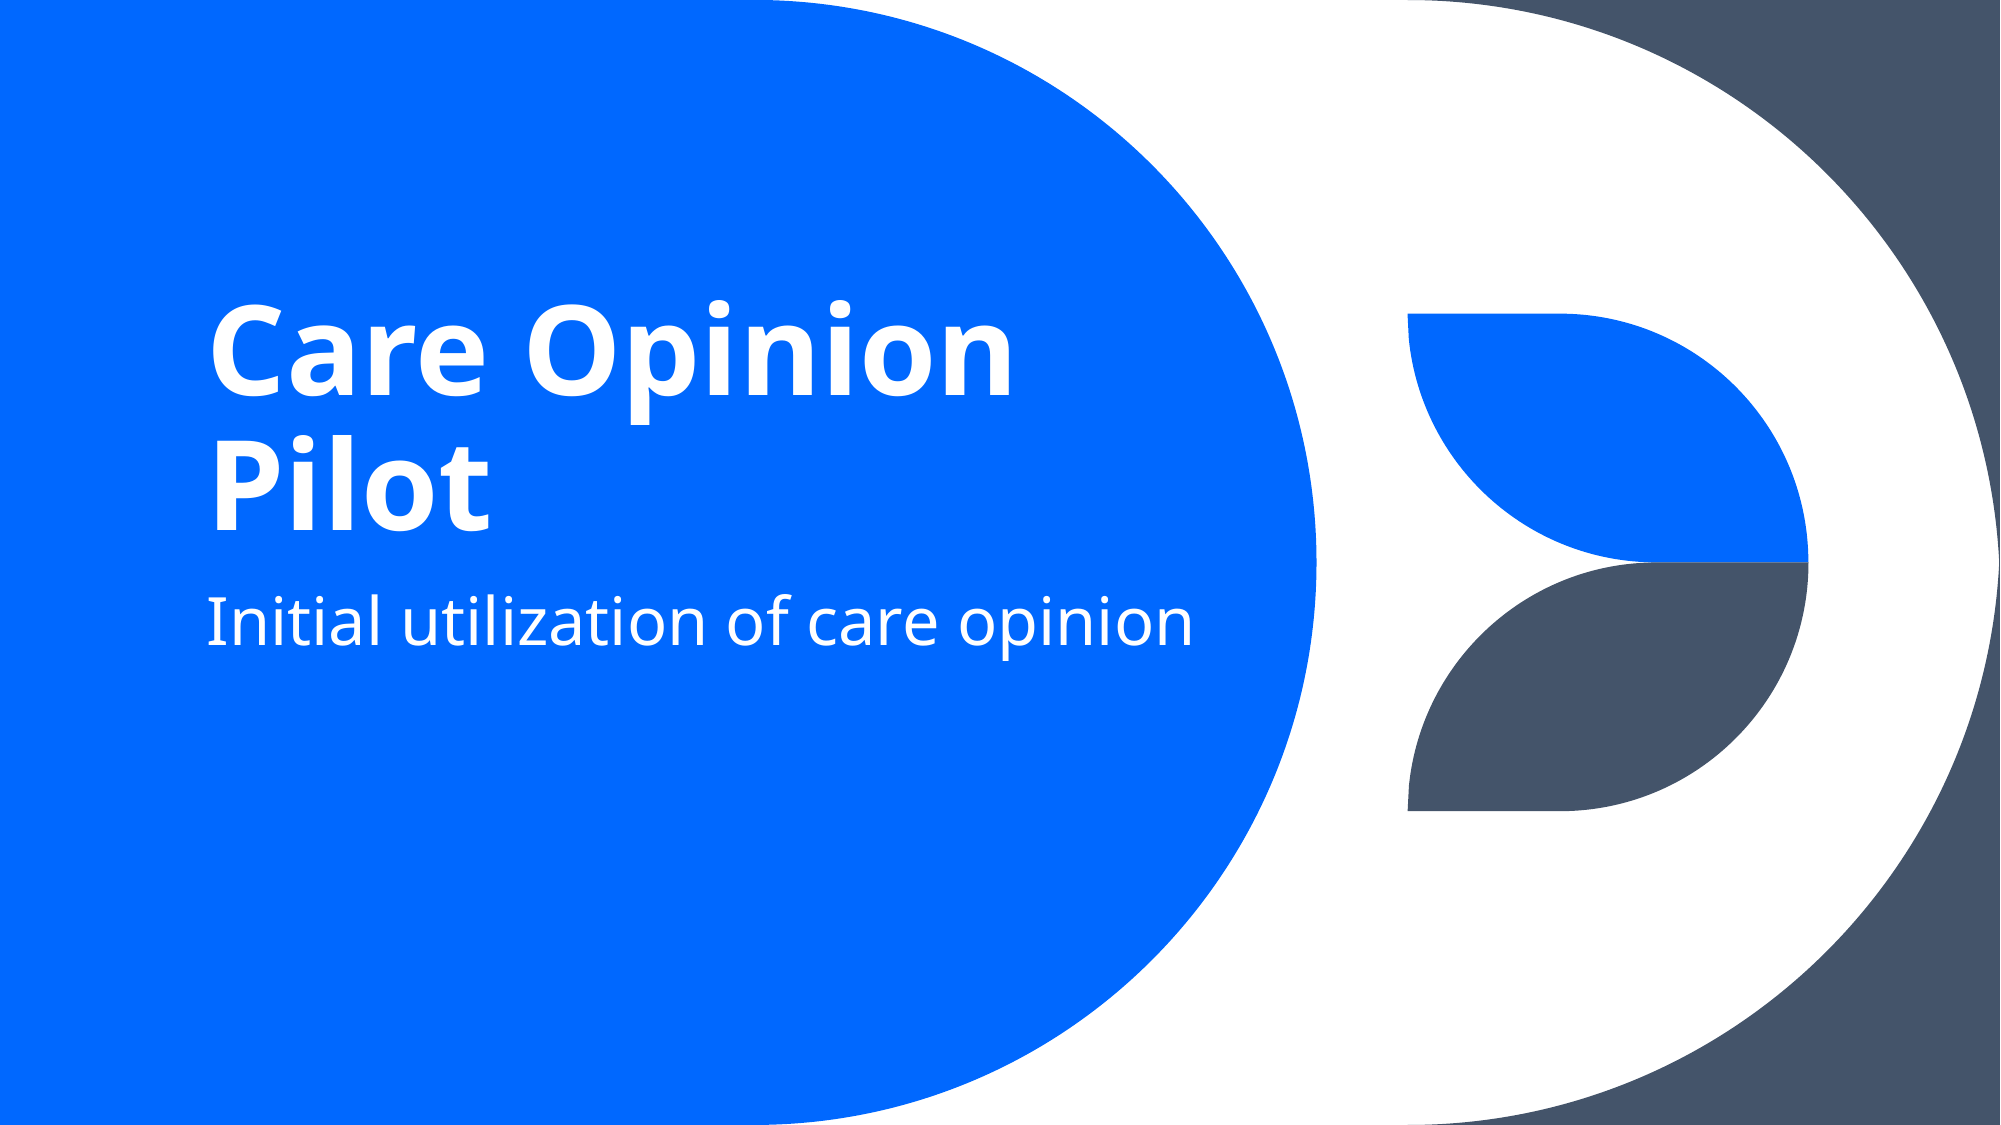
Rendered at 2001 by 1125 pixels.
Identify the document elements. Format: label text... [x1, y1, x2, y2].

title Care Opinion Pilot [191, 173, 1217, 566]
subtitle Initial utilization of care opinion [191, 580, 1217, 812]
